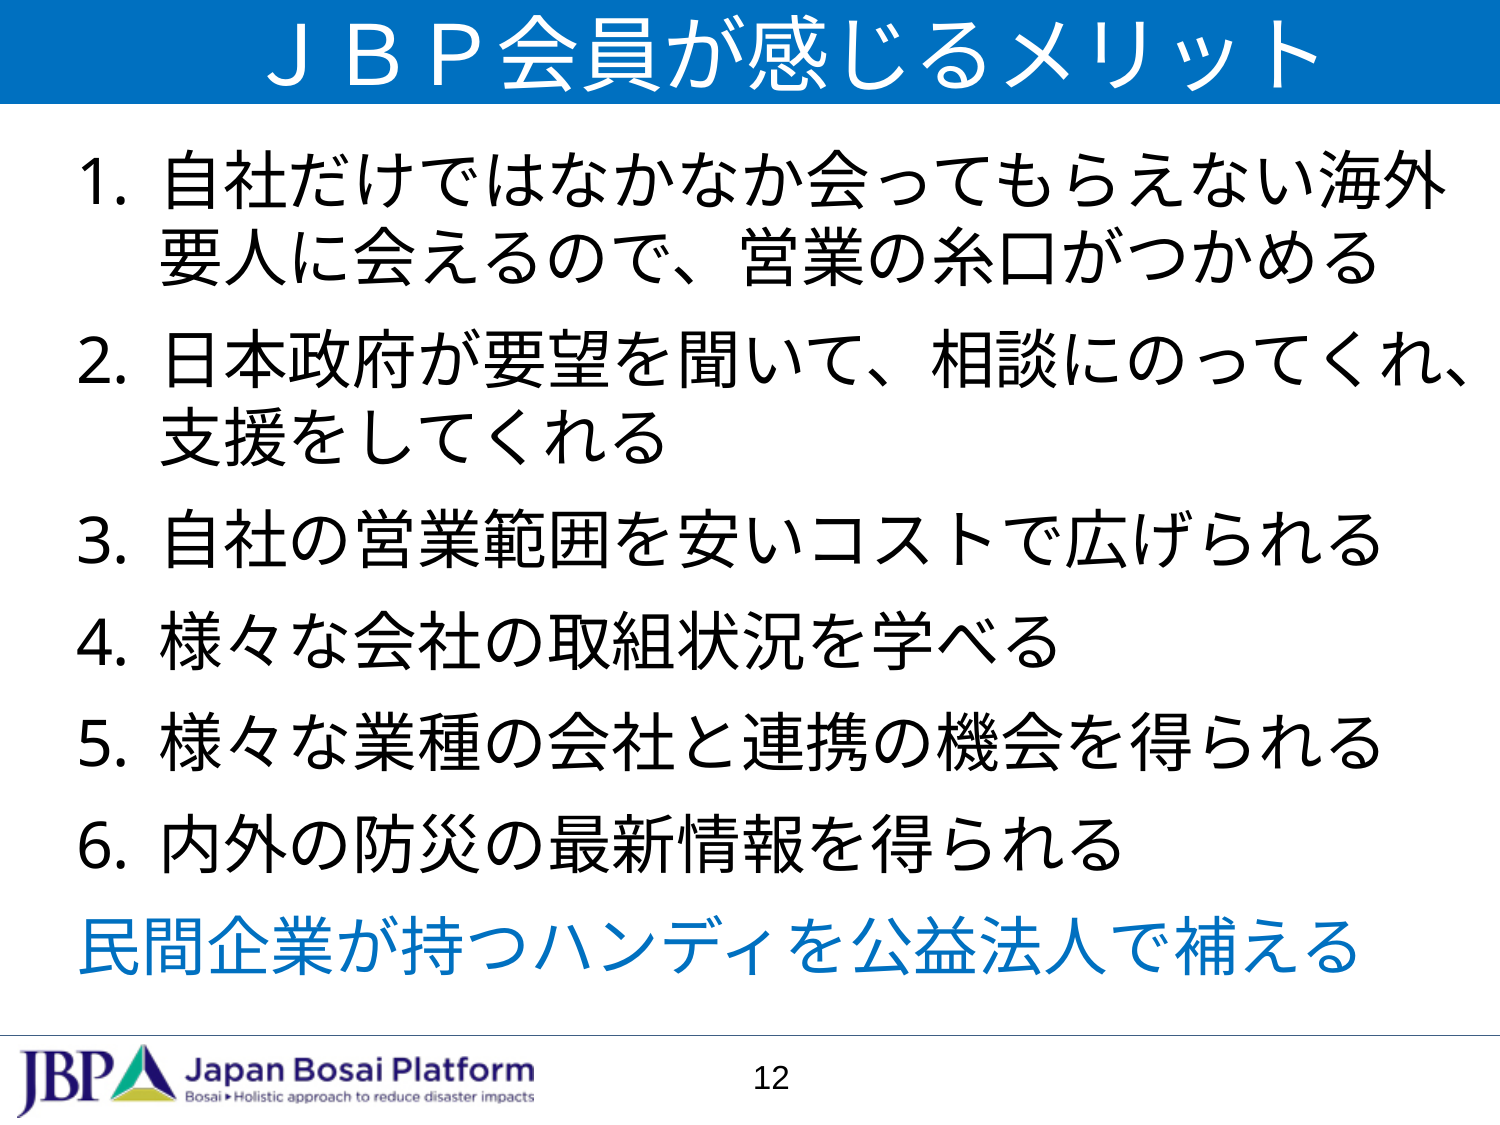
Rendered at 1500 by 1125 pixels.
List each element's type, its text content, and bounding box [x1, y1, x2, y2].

list 自社だけではなかなか会ってもらえない海外要人に会えるので、営業の糸口がつかめる 日本政府が要望を聞いて、相談にのってくれ、支援をしてくれる 自社の営業範囲を安いコストで広げられる 様々な会社の取組状況を学べる 様々な業種の会社と連携の機会を得られる 内外の防災の最新情報を得られる 民間企業が持つハンディを公益法人で補える [0, 115, 1500, 1047]
slide_number 12 [596, 1046, 947, 1107]
picture [17, 1047, 534, 1118]
title ＪＢＰ会員が感じるメリット [0, 0, 1500, 104]
footer [64, 1046, 540, 1107]
